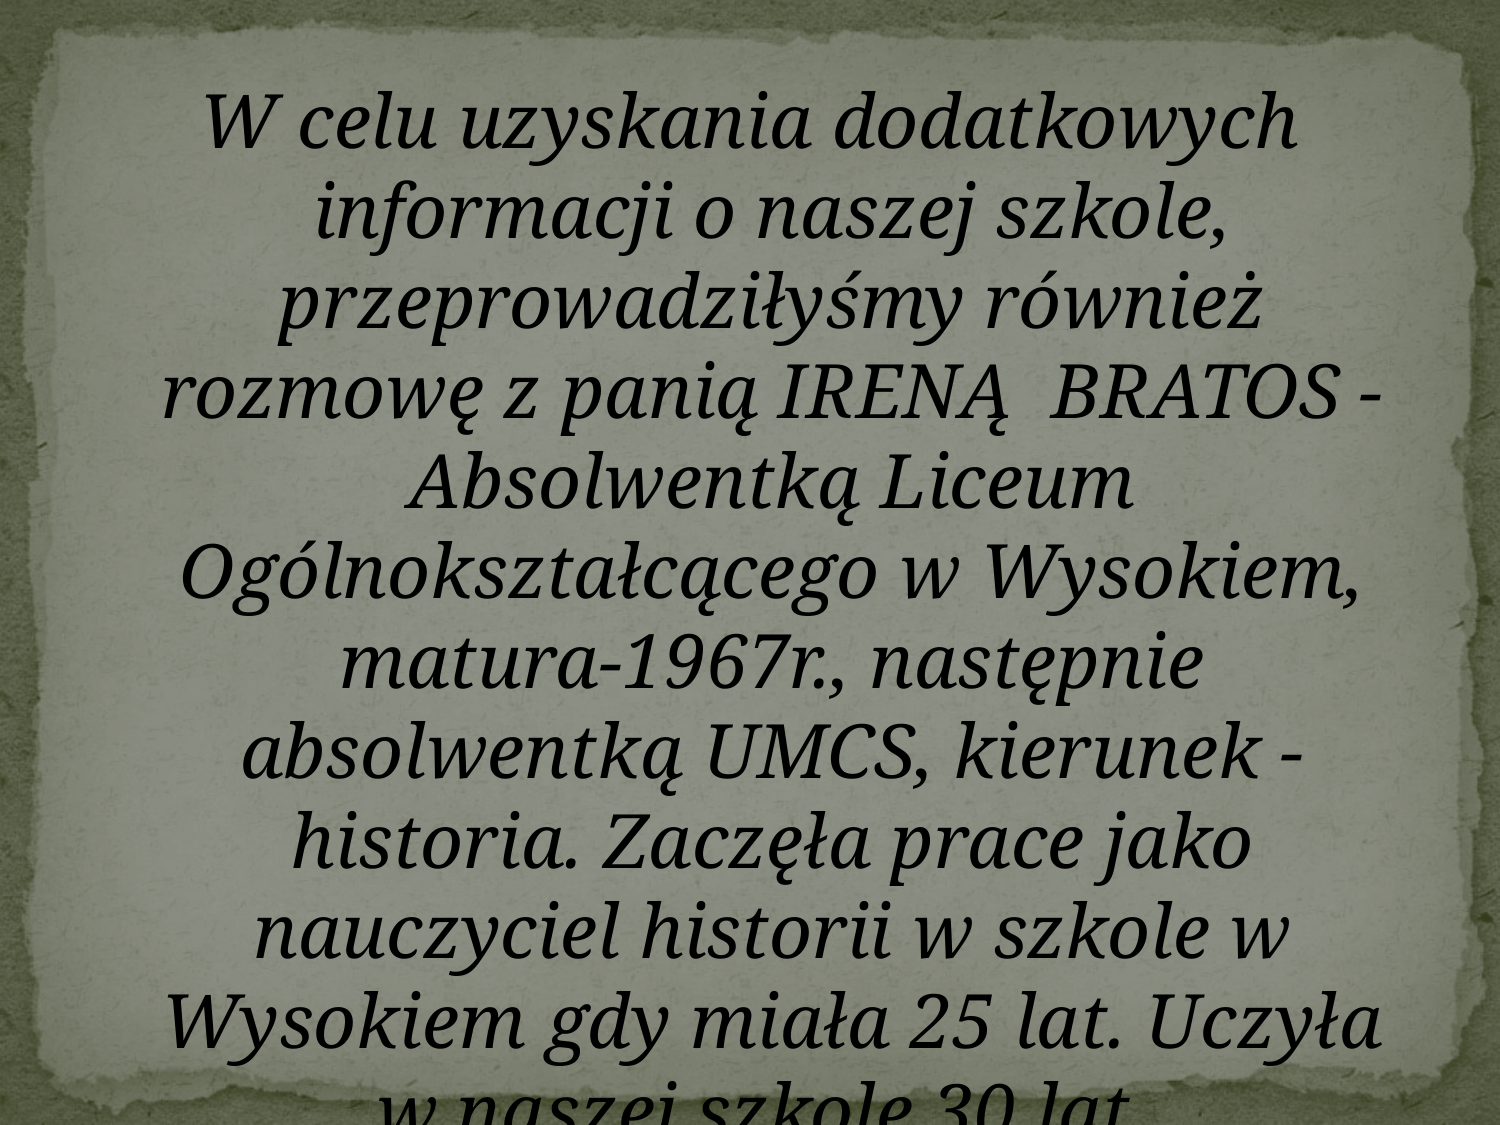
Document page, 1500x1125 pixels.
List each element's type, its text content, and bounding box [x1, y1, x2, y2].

list W celu uzyskania dodatkowych informacji o naszej szkole, przeprowadziłyśmy również rozmowę z panią IRENĄ BRATOS - Absolwentką Liceum Ogólnokształcącego w Wysokiem, matura-1967r., następnie absolwentką UMCS, kierunek - historia. Zaczęła prace jako nauczyciel historii w szkole w Wysokiem gdy miała 25 lat. Uczyła w naszej szkole 30 lat. [75, 66, 1425, 1000]
